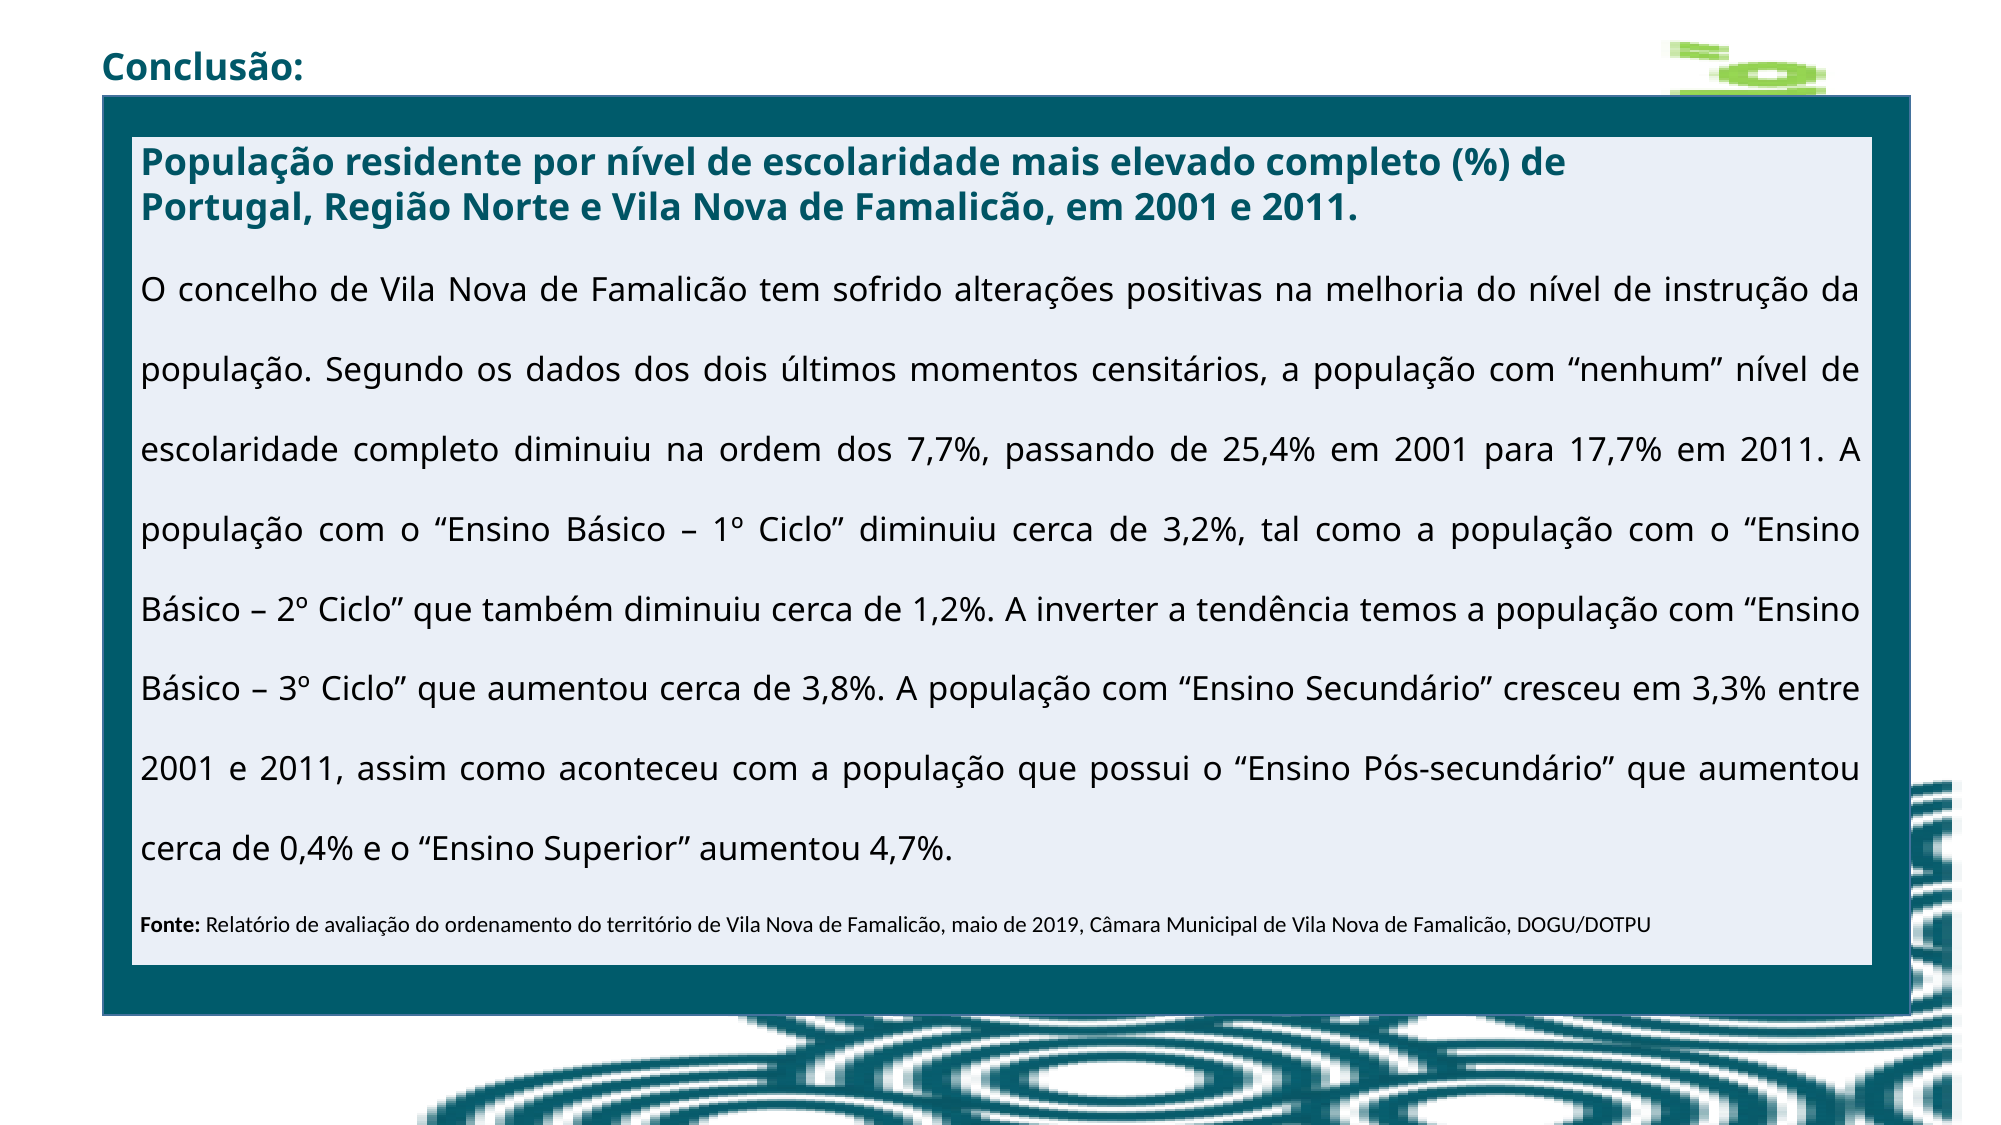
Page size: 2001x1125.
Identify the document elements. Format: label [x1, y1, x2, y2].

text_box [87, 35, 1910, 1015]
picture [0, 0, 2001, 1125]
